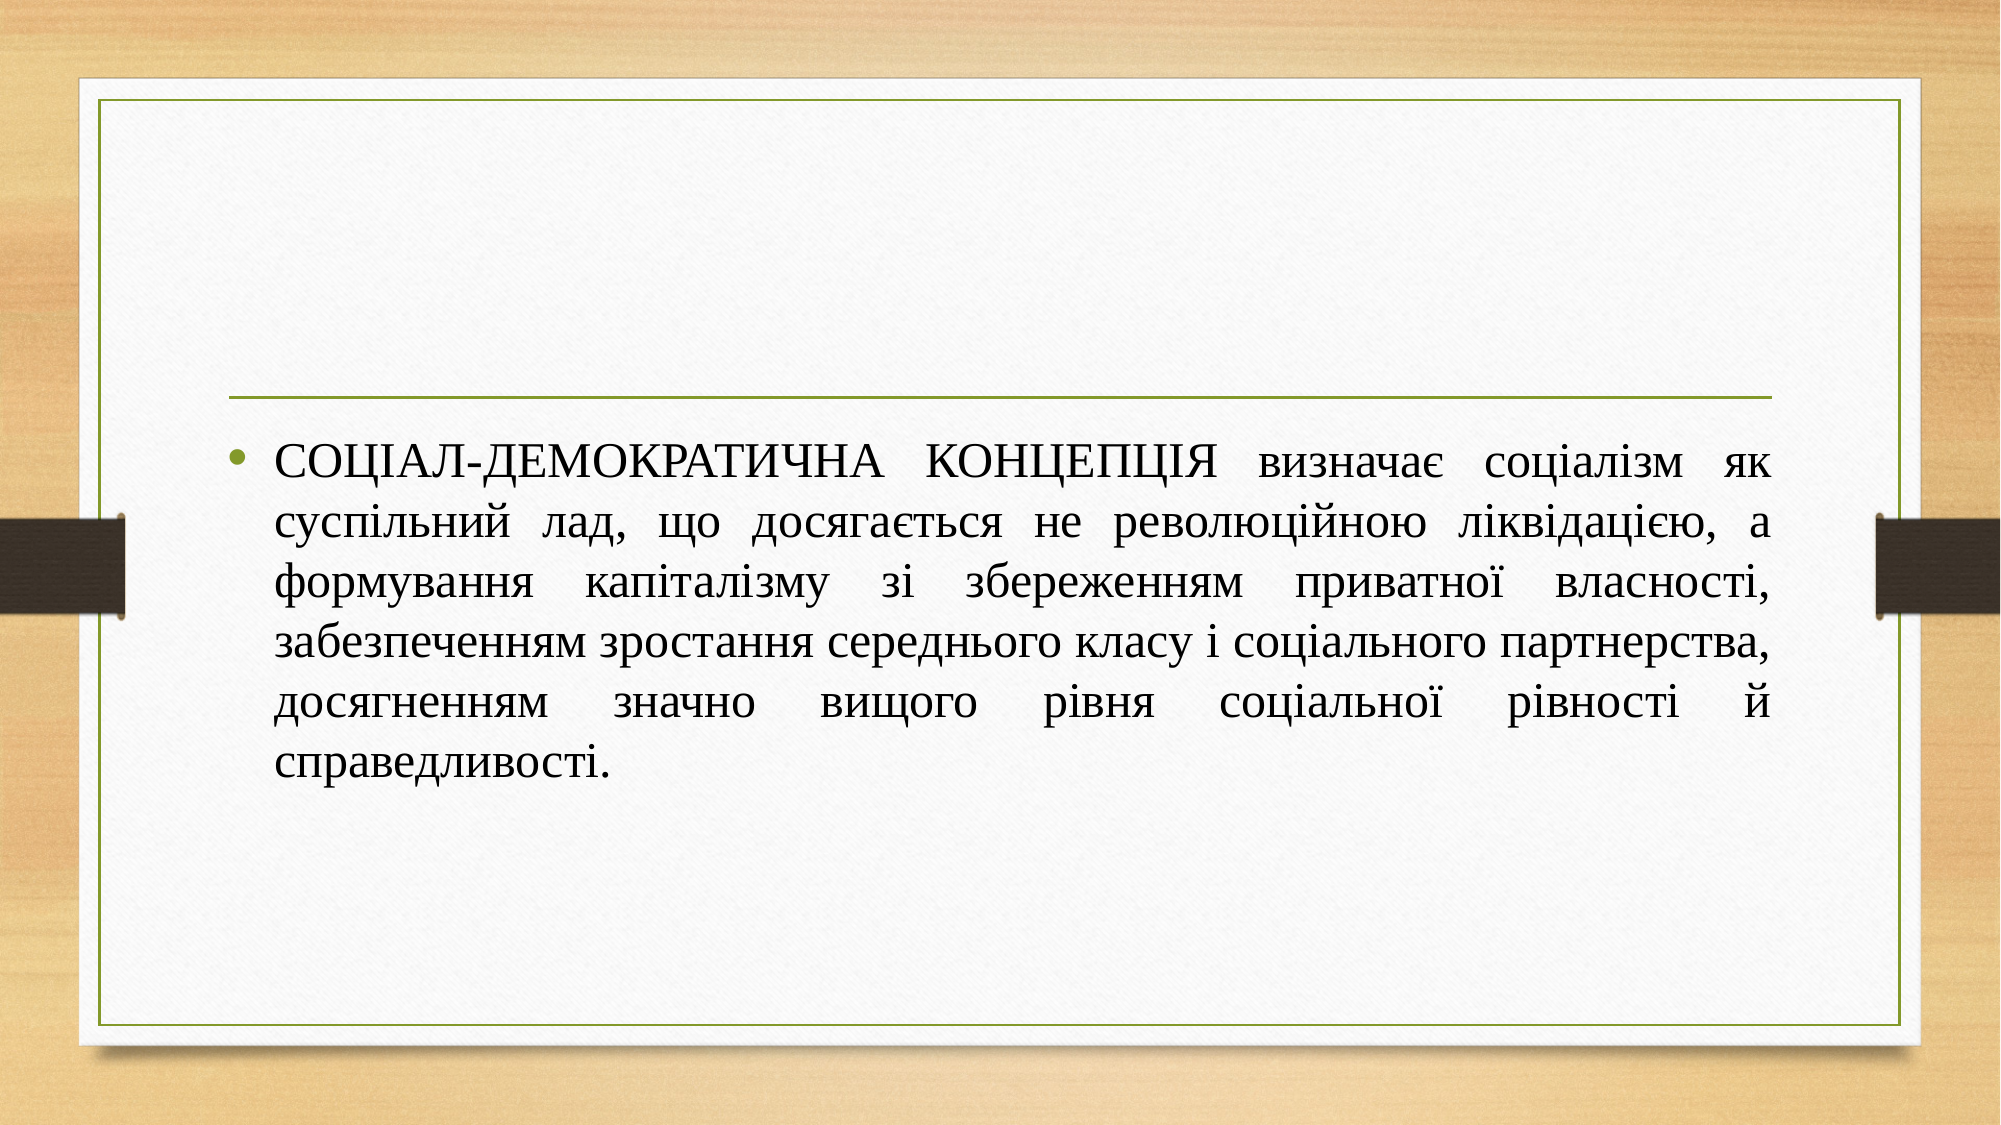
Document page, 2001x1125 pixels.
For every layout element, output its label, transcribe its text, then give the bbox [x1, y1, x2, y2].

picture [0, 0, 2001, 1125]
list СОЦІАЛ-ДЕМОКРАТИЧНА КОНЦЕПЦІЯ визначає соціалізм як суспільний лад, що досягається не революційною ліквідацією, а формування капіталізму зі збереженням приватної власності, забезпеченням зростання середнього класу і соціального партнерства, досягненням значно вищого рівня соціальної рівності й справедливості. [212, 419, 1788, 964]
